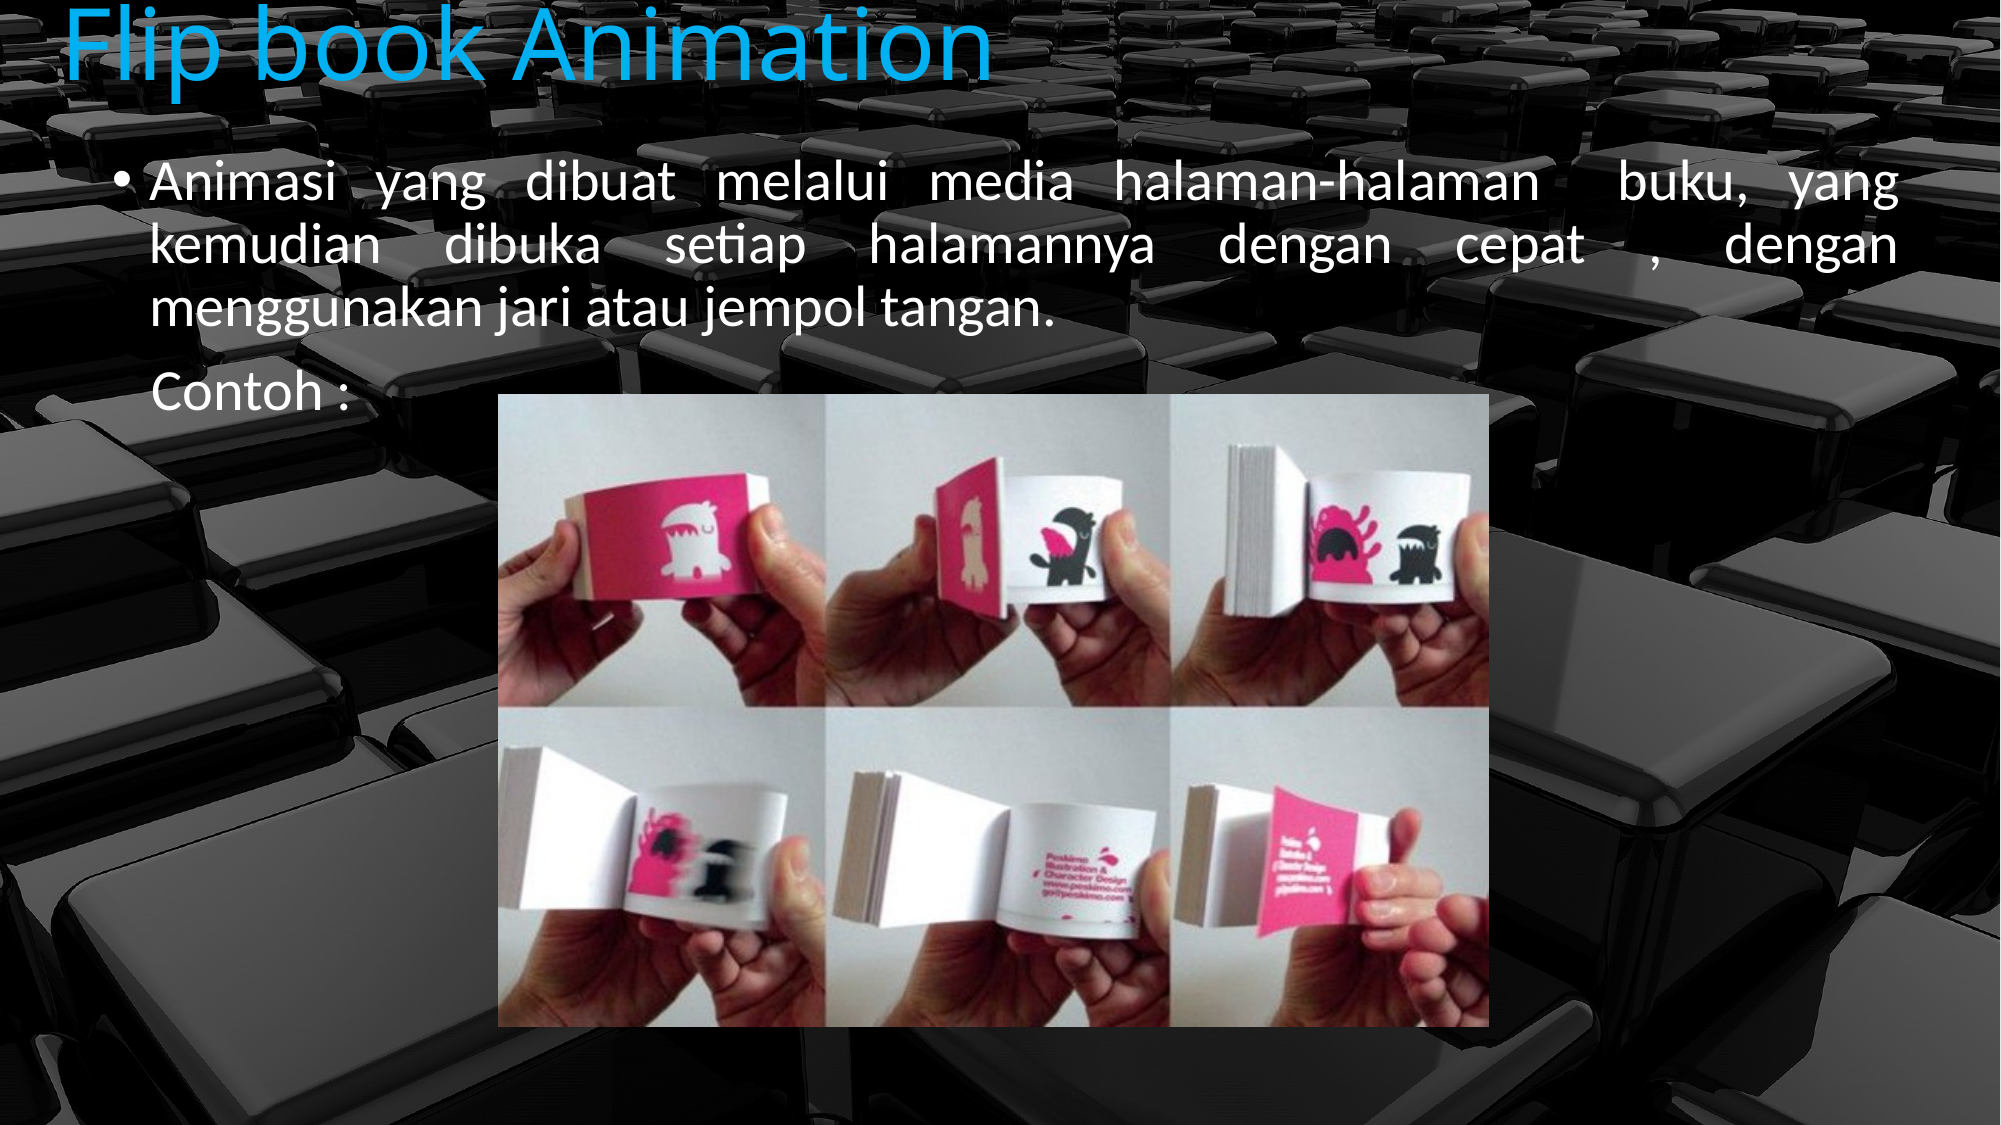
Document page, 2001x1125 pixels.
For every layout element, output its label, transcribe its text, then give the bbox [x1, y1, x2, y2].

title Flip book Animation [45, 73, 1771, 144]
picture [0, 0, 2001, 1125]
list Animasi yang dibuat melalui media halaman-halaman buku, yang kemudian dibuka setiap halamannya dengan cepat , dengan menggunakan jari atau jempol tangan. Contoh : [96, 143, 1916, 1048]
